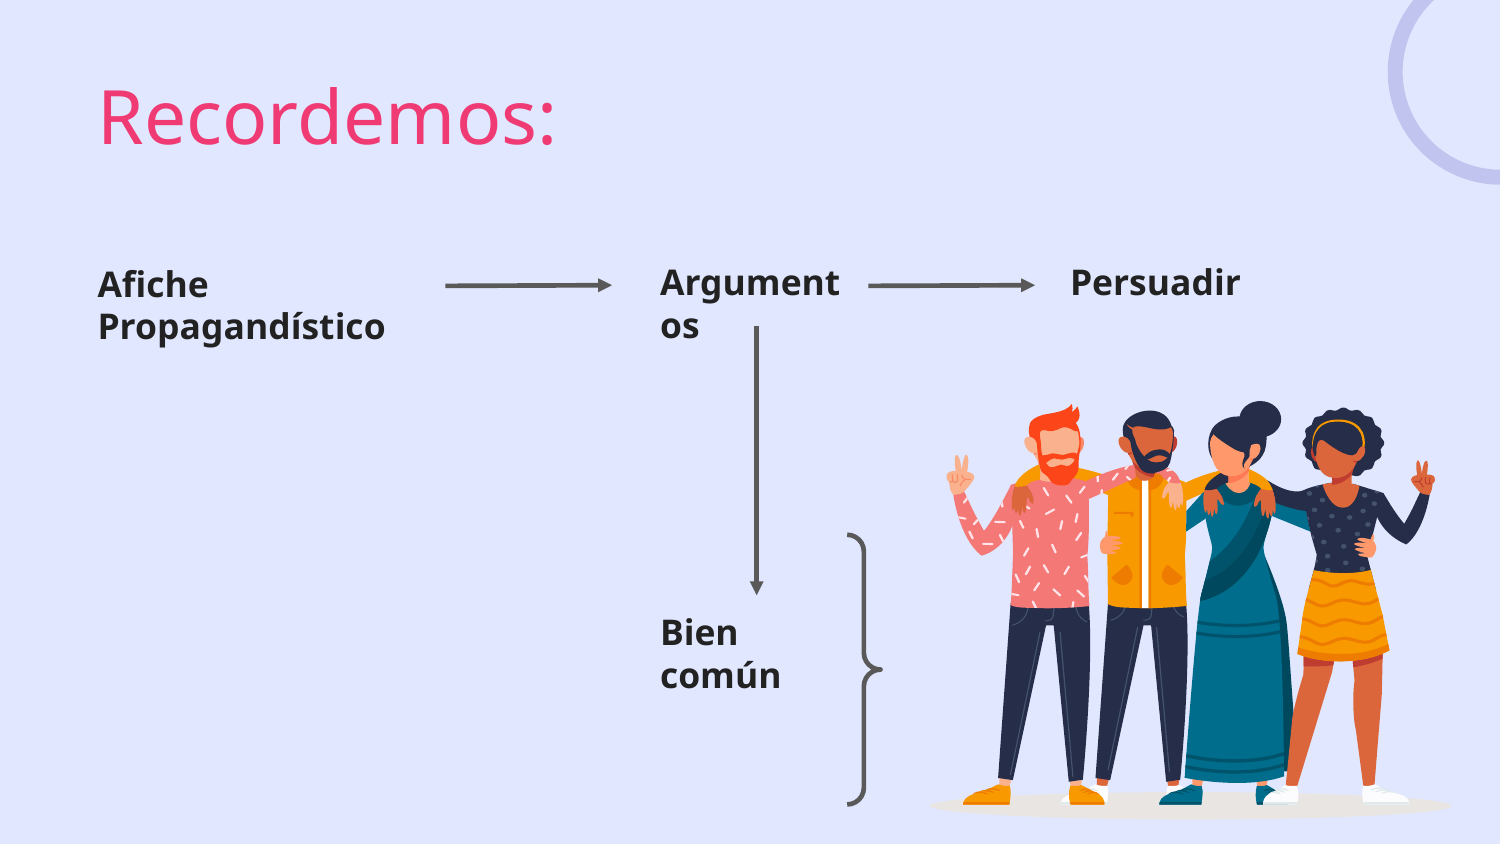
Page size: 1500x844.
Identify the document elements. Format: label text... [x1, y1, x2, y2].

title Recordemos: [82, 54, 1174, 184]
text_box Persuadir [1055, 245, 1327, 340]
text_box [847, 534, 881, 805]
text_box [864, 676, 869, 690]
text_box Argumentos [644, 245, 869, 326]
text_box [929, 400, 1453, 820]
text_box Bien común [864, 595, 869, 663]
text_box Afiche Propagandístico [82, 246, 479, 355]
text_box Bien común [644, 595, 847, 690]
